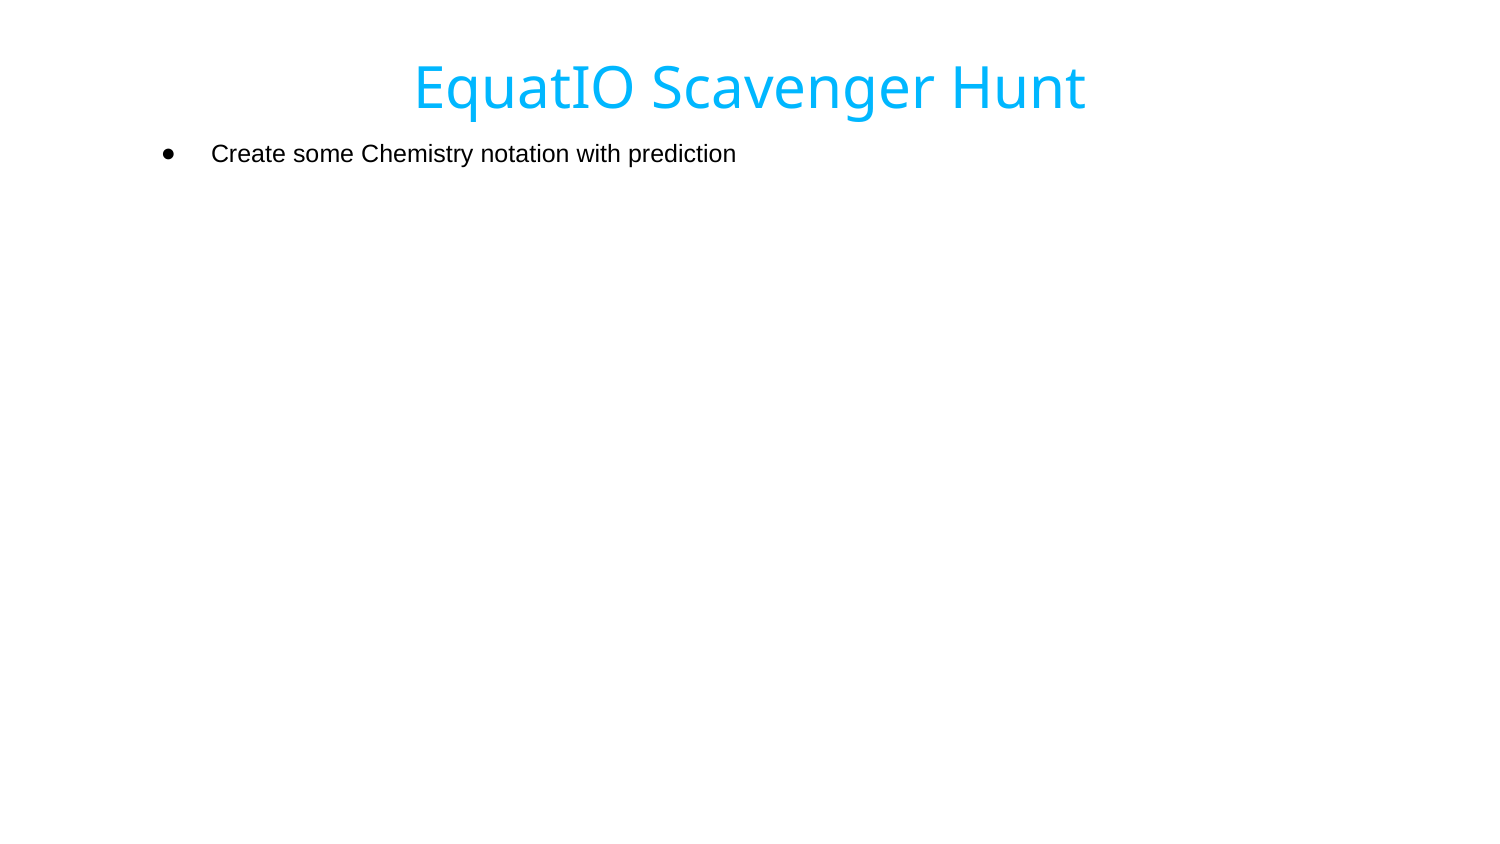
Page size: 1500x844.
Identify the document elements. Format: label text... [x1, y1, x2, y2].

text_box EquatIO Scavenger Hunt [308, 35, 1191, 139]
text_box Create some Chemistry notation with prediction [120, 122, 1135, 821]
